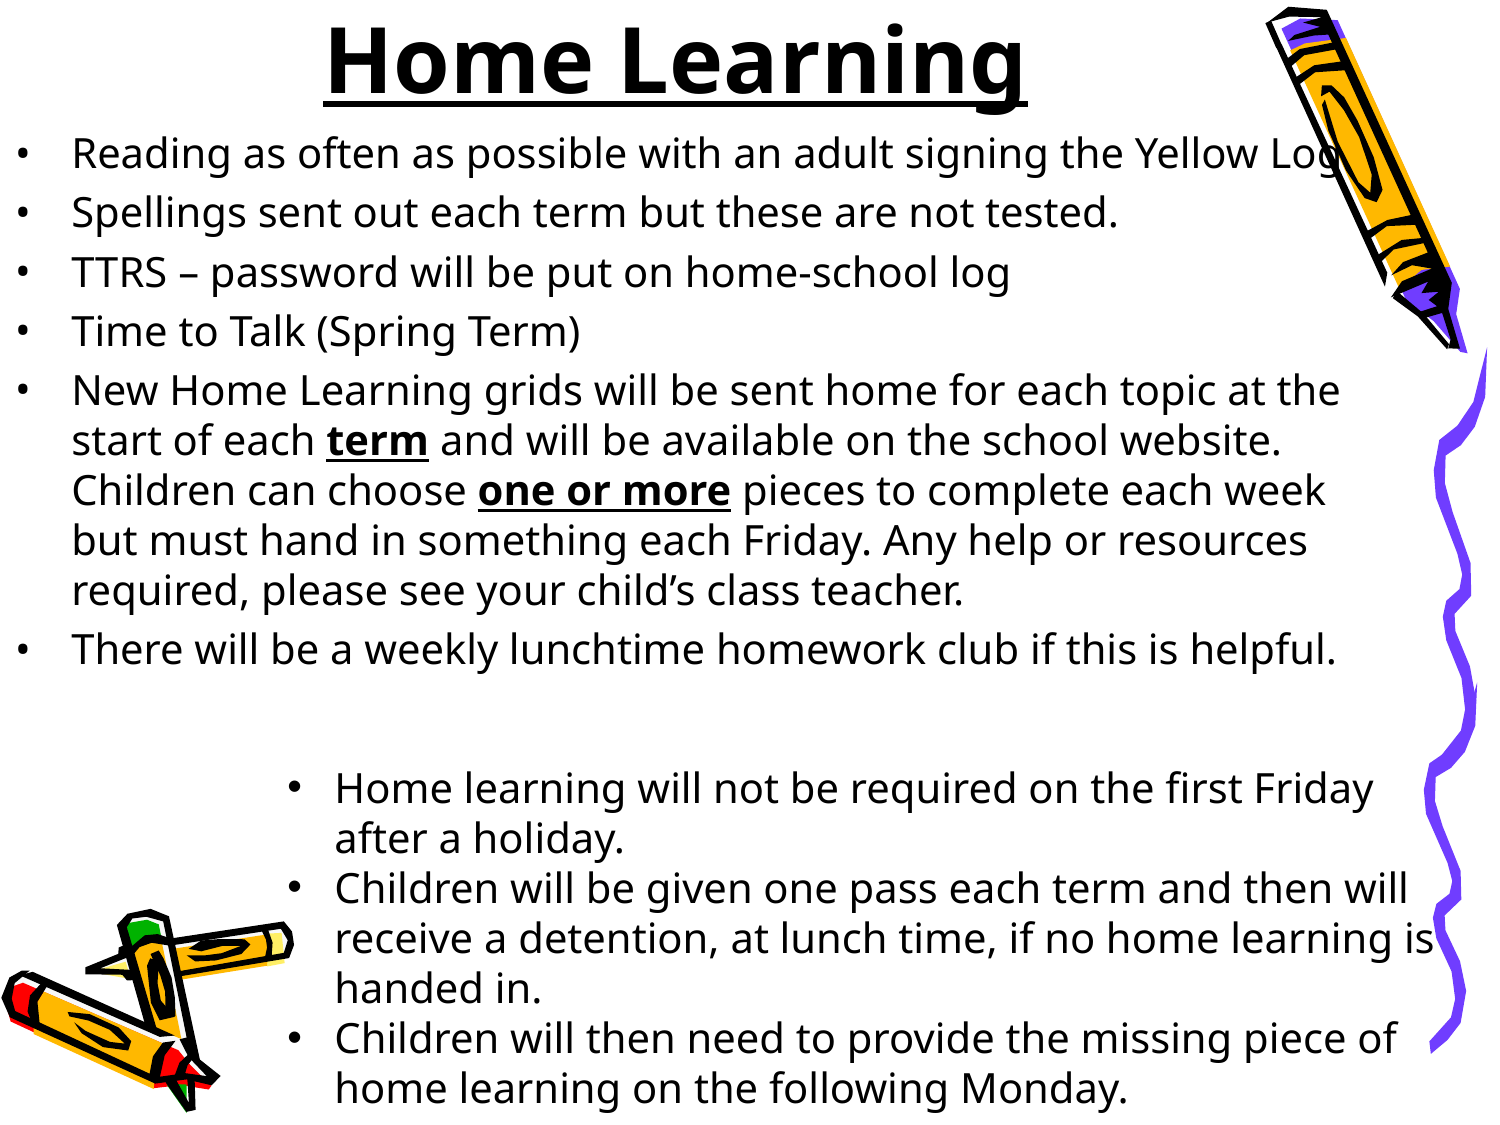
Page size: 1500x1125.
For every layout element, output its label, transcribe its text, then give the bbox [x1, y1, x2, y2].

title Home Learning [112, 0, 1240, 119]
text_box Home learning will not be required on the first Friday after a holiday. Children will be given one pass each term and then will receive a detention, at lunch time, if no home learning is handed in. Children will then need to provide the missing piece of home learning on the following Monday. [272, 754, 1478, 1119]
list Reading as often as possible with an adult signing the Yellow Log Spellings sent out each term but these are not tested. TTRS – password will be put on home-school log Time to Talk (Spring Term) New Home Learning grids will be sent home for each topic at the start of each term and will be available on the school website. Children can choose one or more pieces to complete each week but must hand in something each Friday. Any help or resources required, please see your child’s class teacher. There will be a weekly lunchtime homework club if this is helpful. [0, 119, 1402, 723]
